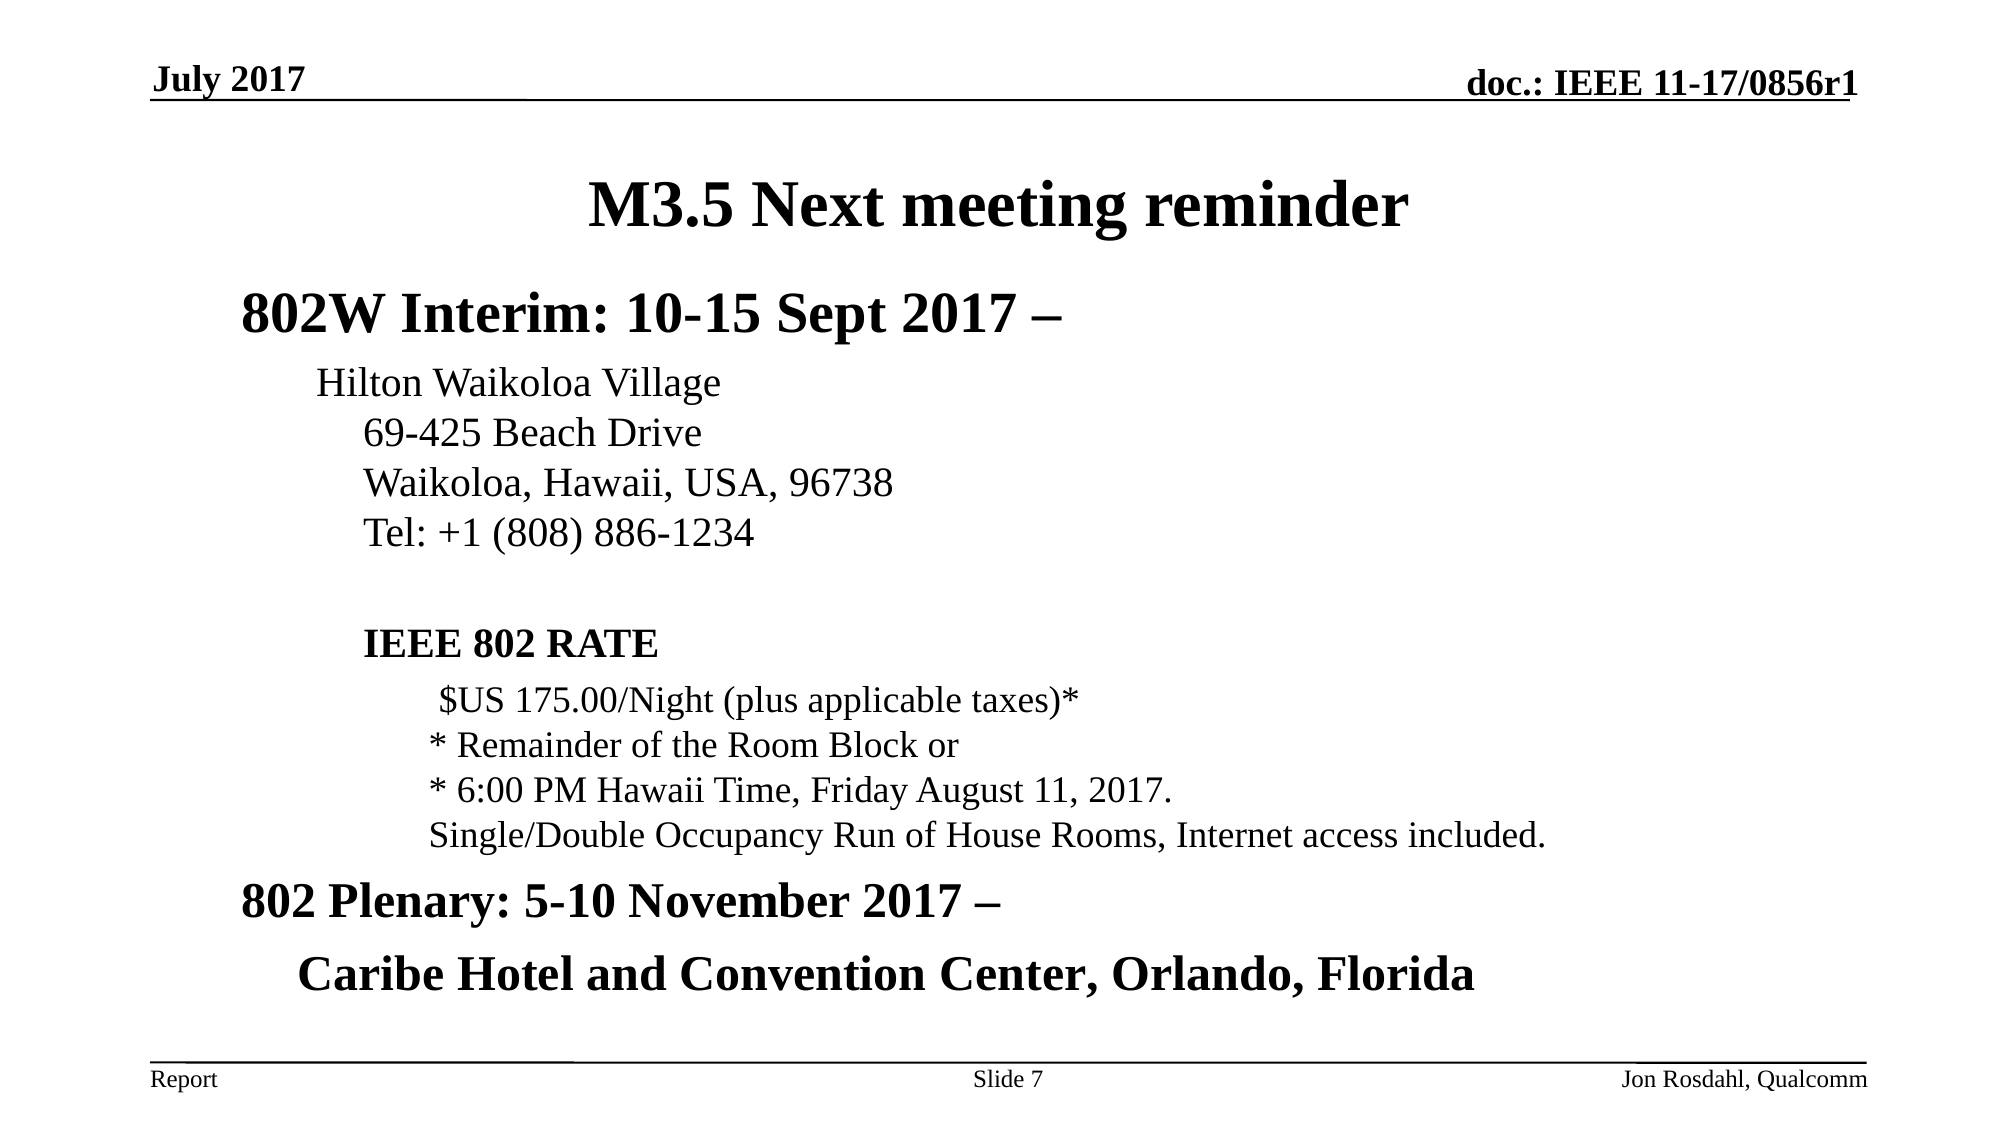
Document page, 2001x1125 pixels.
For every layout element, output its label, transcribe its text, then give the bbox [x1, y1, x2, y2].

title M3.5 Next meeting reminder [149, 112, 1850, 288]
slide_number Slide 7 [950, 1061, 1067, 1123]
footer Jon Rosdahl, Qualcomm [1171, 1061, 1869, 1093]
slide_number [152, 54, 563, 100]
list 802W Interim: 10-15 Sept 2017 – Hilton Waikoloa Village 69-425 Beach Drive Waikoloa, Hawaii, USA, 96738 Tel: +1 (808) 886-1234 IEEE 802 RATE $US 175.00/Night (plus applicable taxes)* * Remainder of the Room Block or * 6:00 PM Hawaii Time, Friday August 11, 2017. Single/Double Occupancy Run of House Rooms, Internet access included. 802 Plenary: 5-10 November 2017 – Caribe Hotel and Convention Center, Orlando, Florida [225, 266, 1774, 1059]
